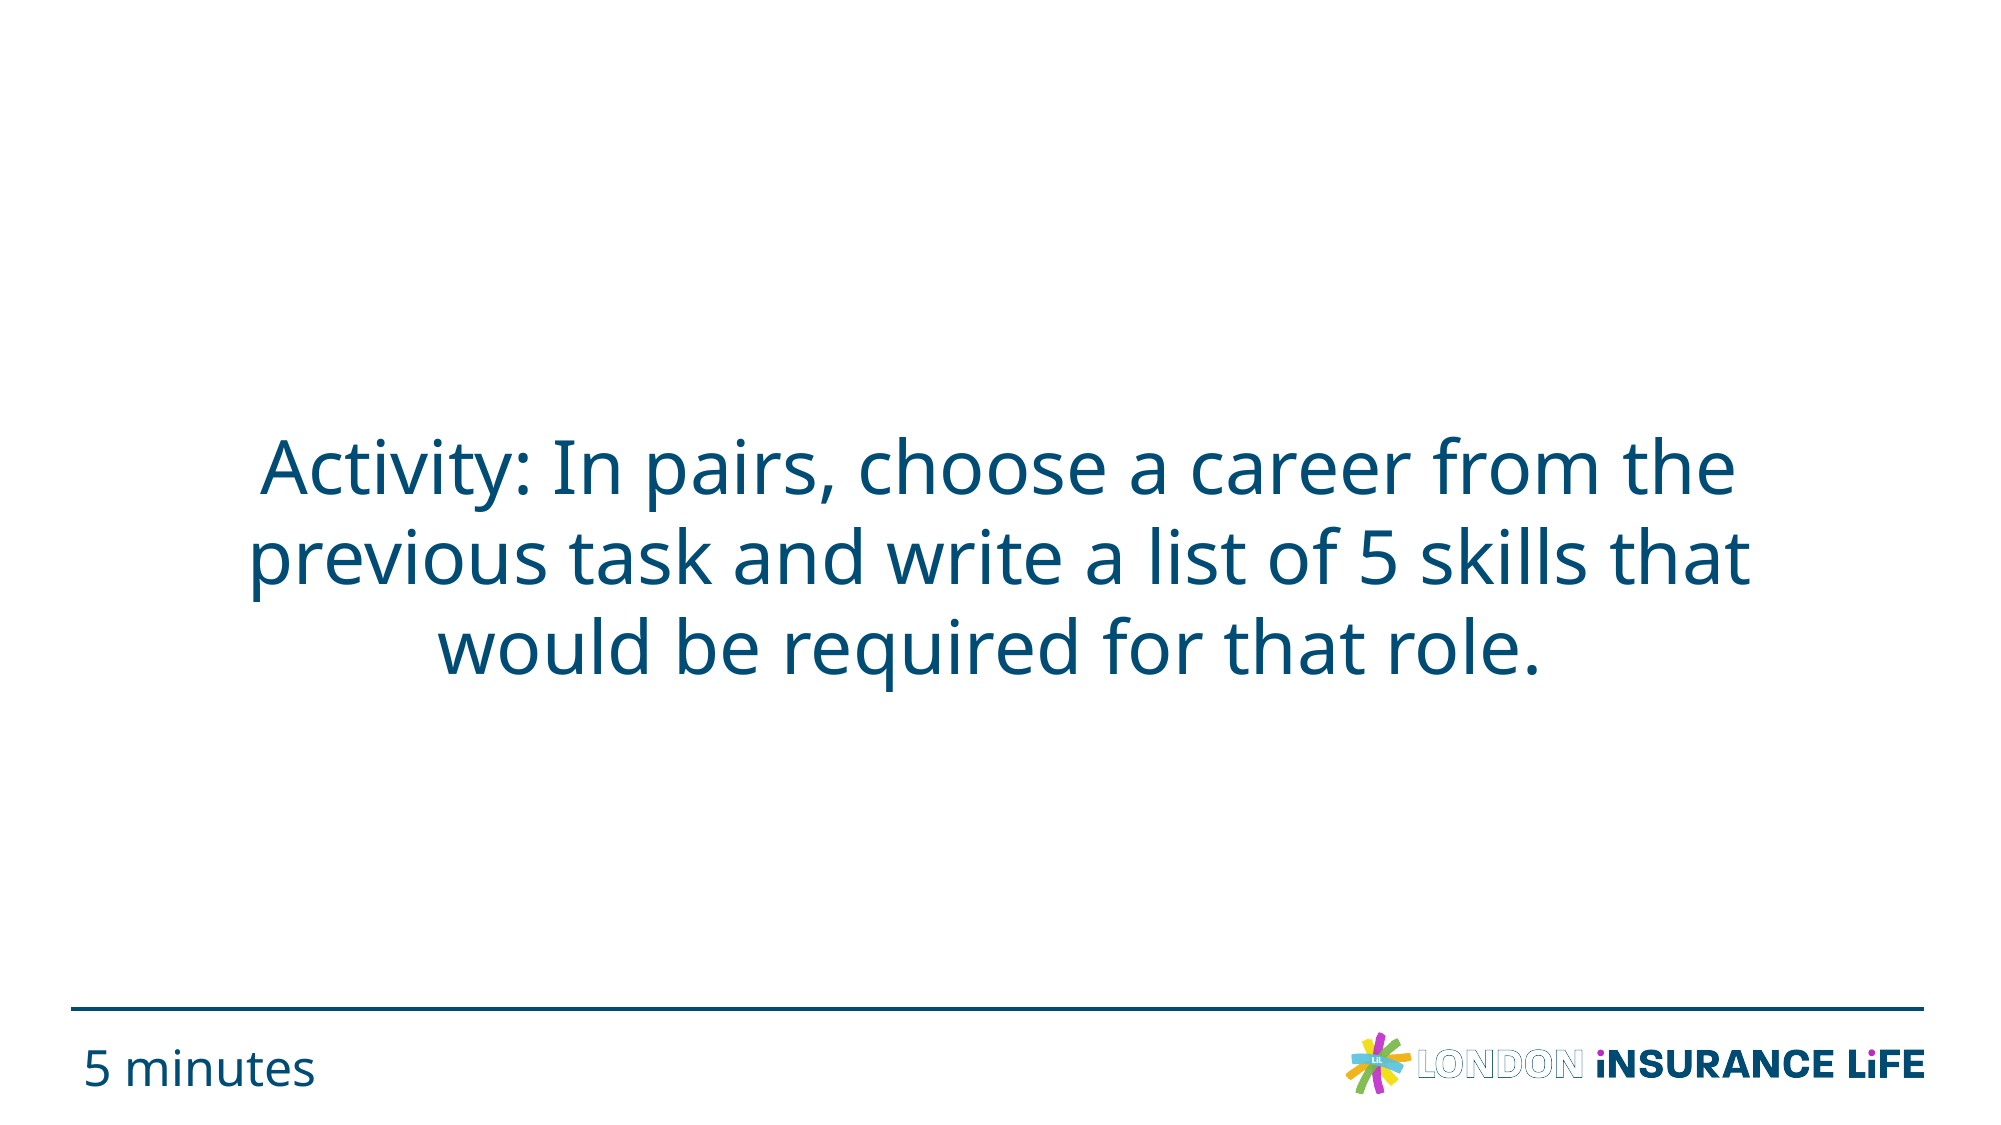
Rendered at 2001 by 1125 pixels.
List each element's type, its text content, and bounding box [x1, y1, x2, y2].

title Activity: In pairs, choose a career from the previous task and write a list of 5 skills that would be required for that role. [170, 217, 1829, 891]
text_box 5 minutes [68, 1028, 469, 1104]
picture [1334, 1028, 1932, 1101]
